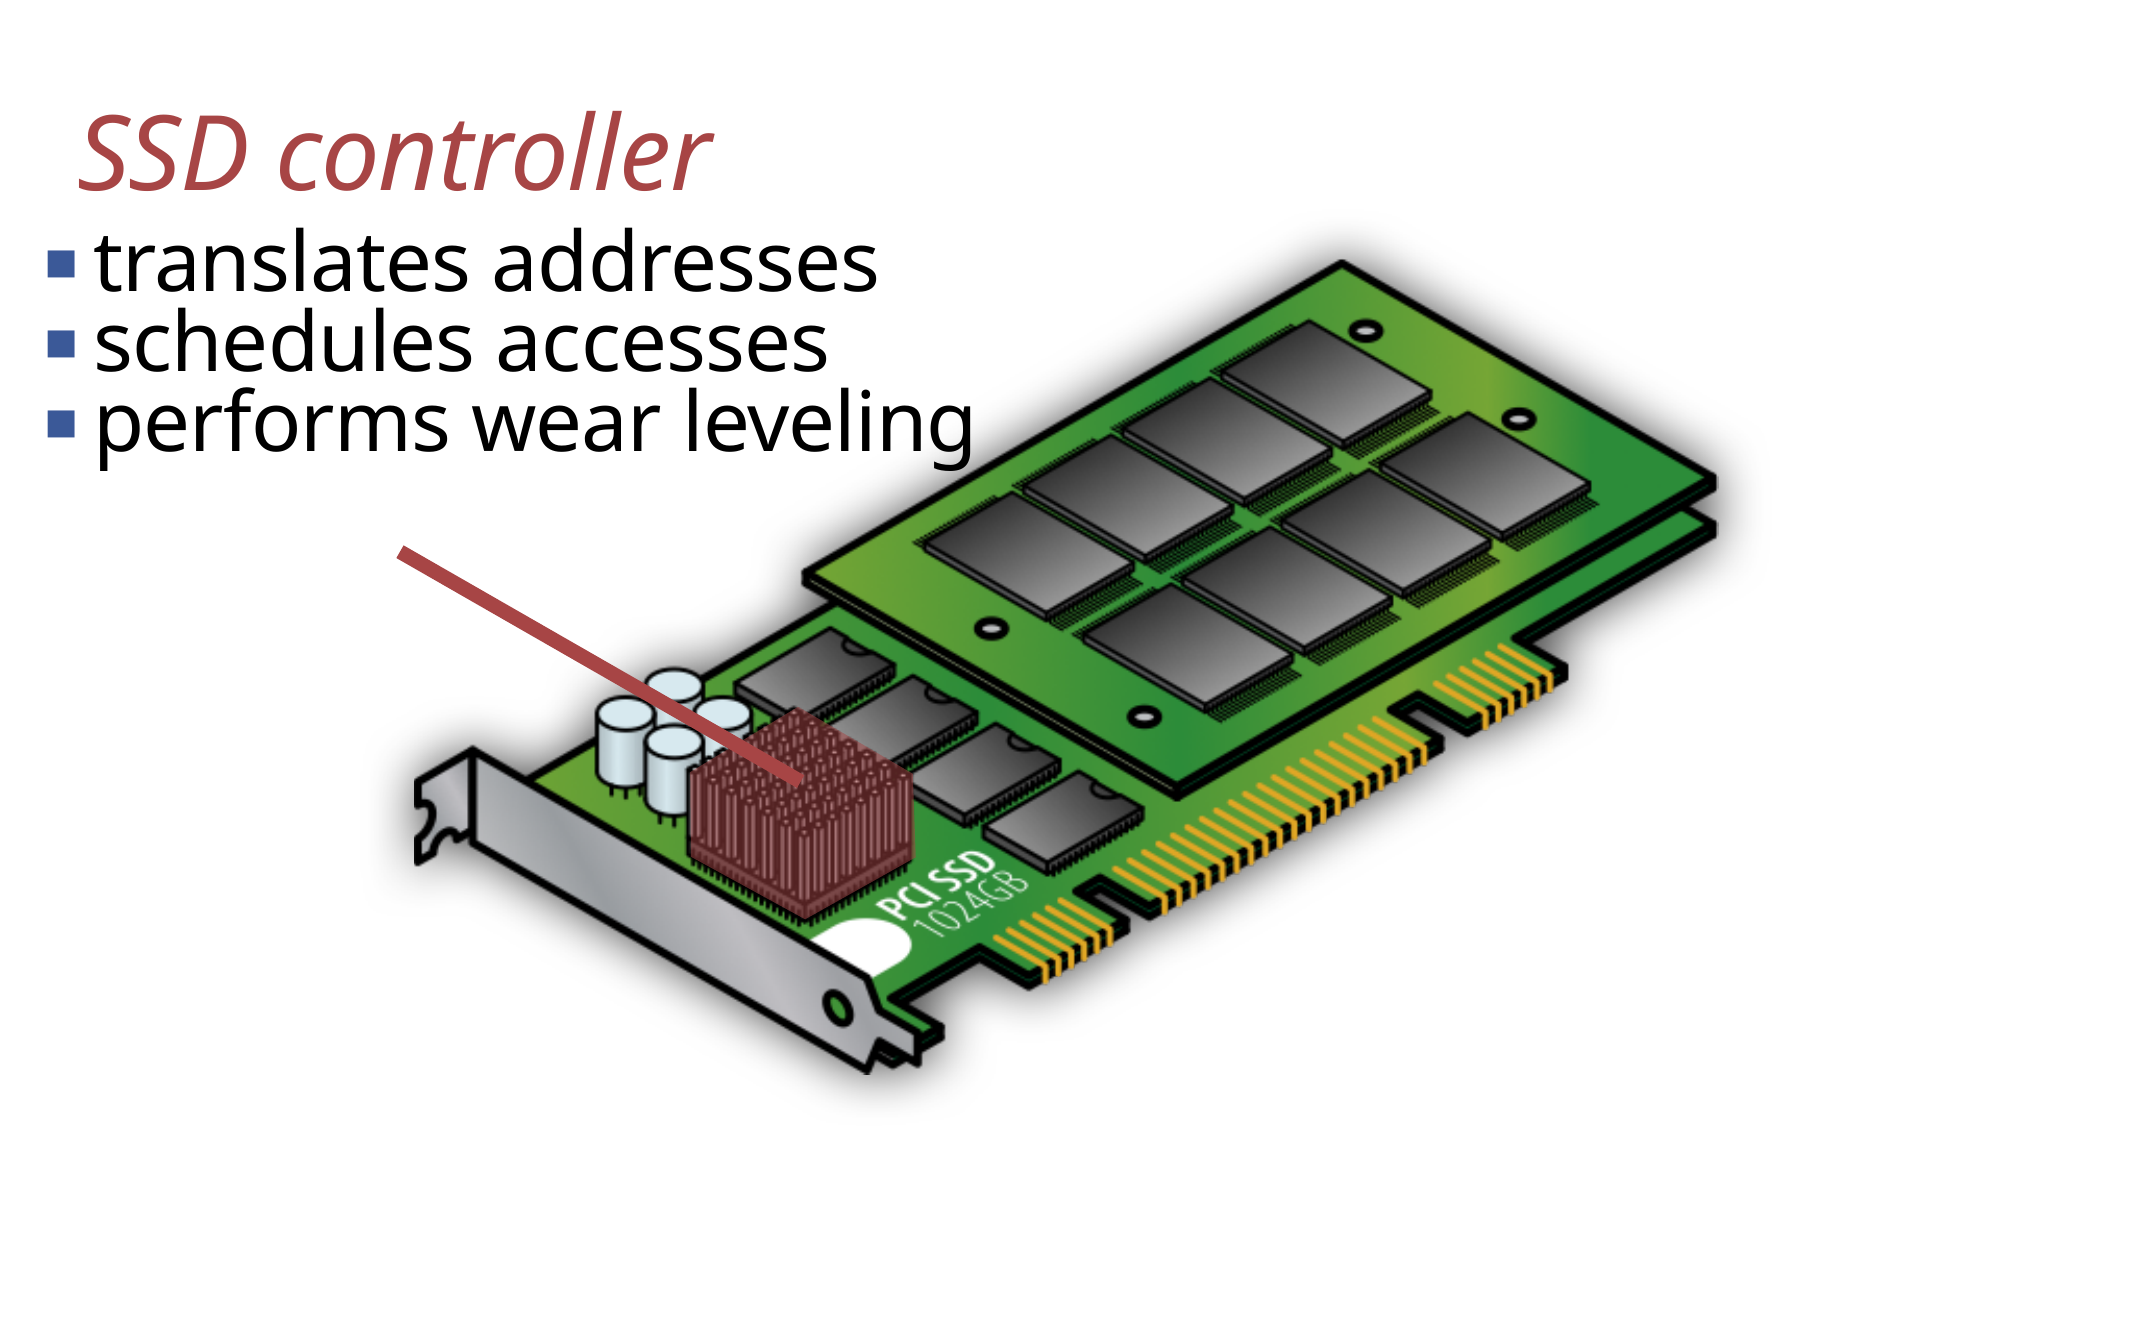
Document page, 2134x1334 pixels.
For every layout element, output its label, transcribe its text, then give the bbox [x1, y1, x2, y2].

text_box translates addresses schedules accesses performs wear leveling [34, 219, 988, 477]
picture [414, 258, 1719, 1076]
text_box SSD controller [68, 102, 721, 219]
